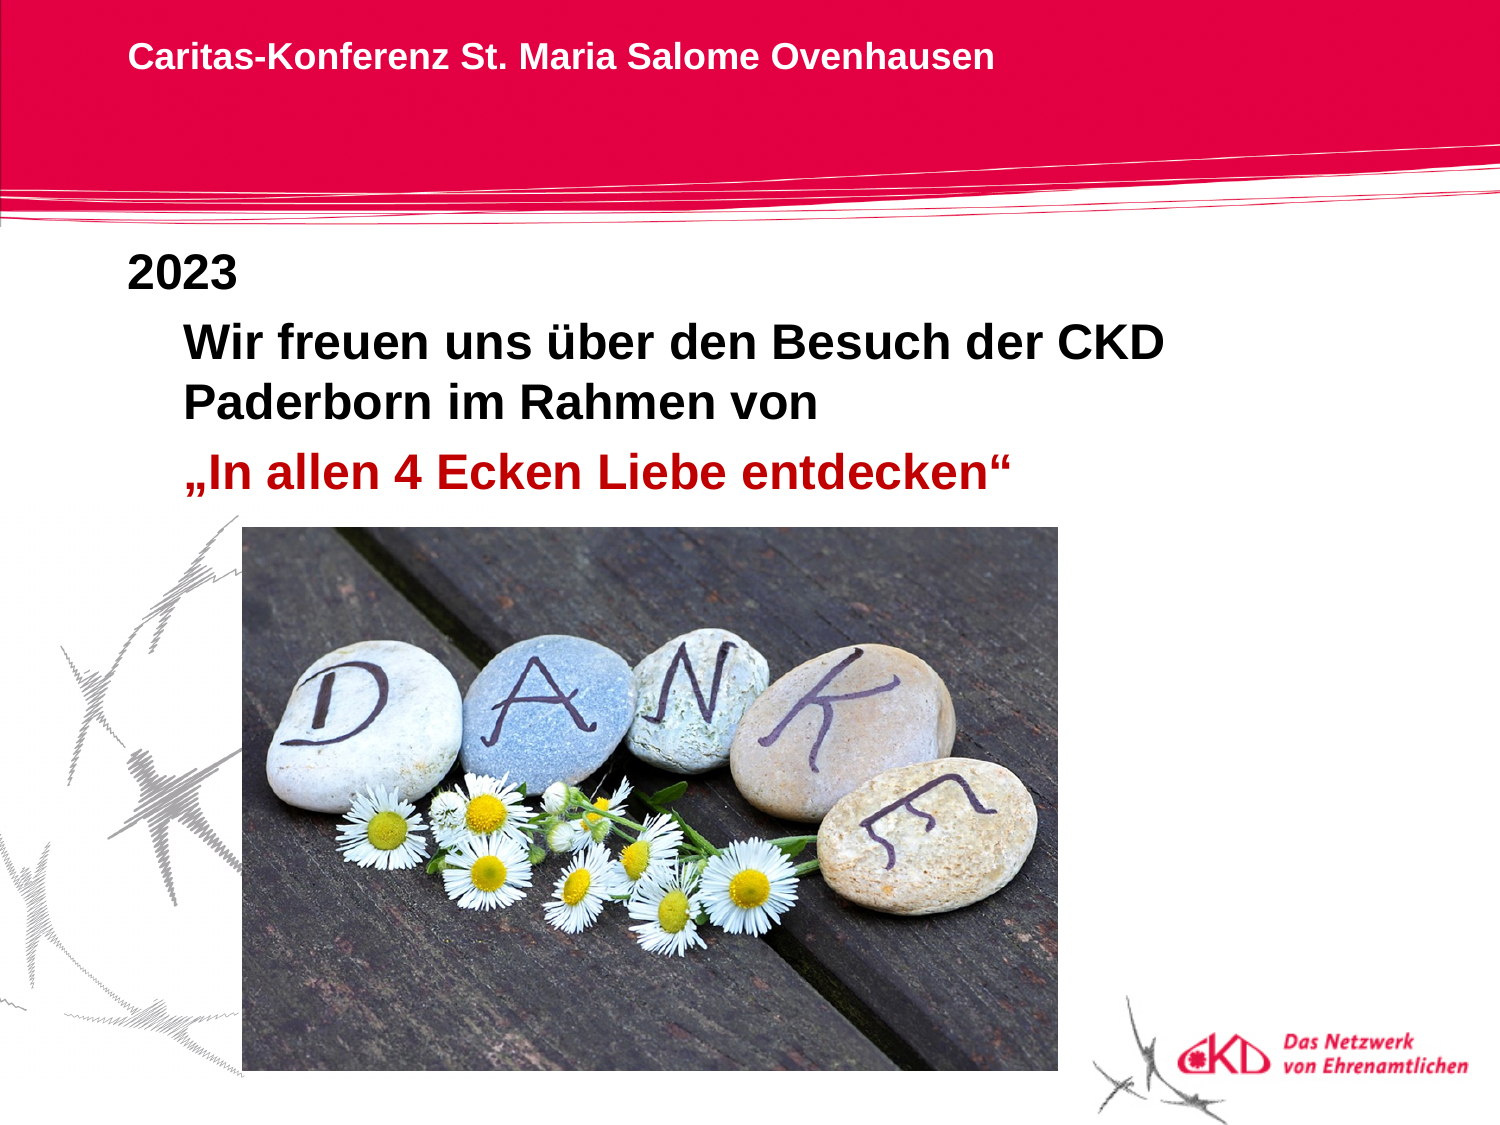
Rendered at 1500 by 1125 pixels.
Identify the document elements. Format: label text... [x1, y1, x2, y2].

picture [0, 0, 1500, 227]
picture [1092, 995, 1469, 1125]
list 2023 Wir freuen uns über den Besuch der CKD Paderborn im Rahmen von „In allen 4 Ecken Liebe entdecken“ [112, 231, 1447, 1094]
title Caritas-Konferenz St. Maria Salome Ovenhausen [112, 20, 1388, 208]
picture [241, 526, 1058, 1071]
